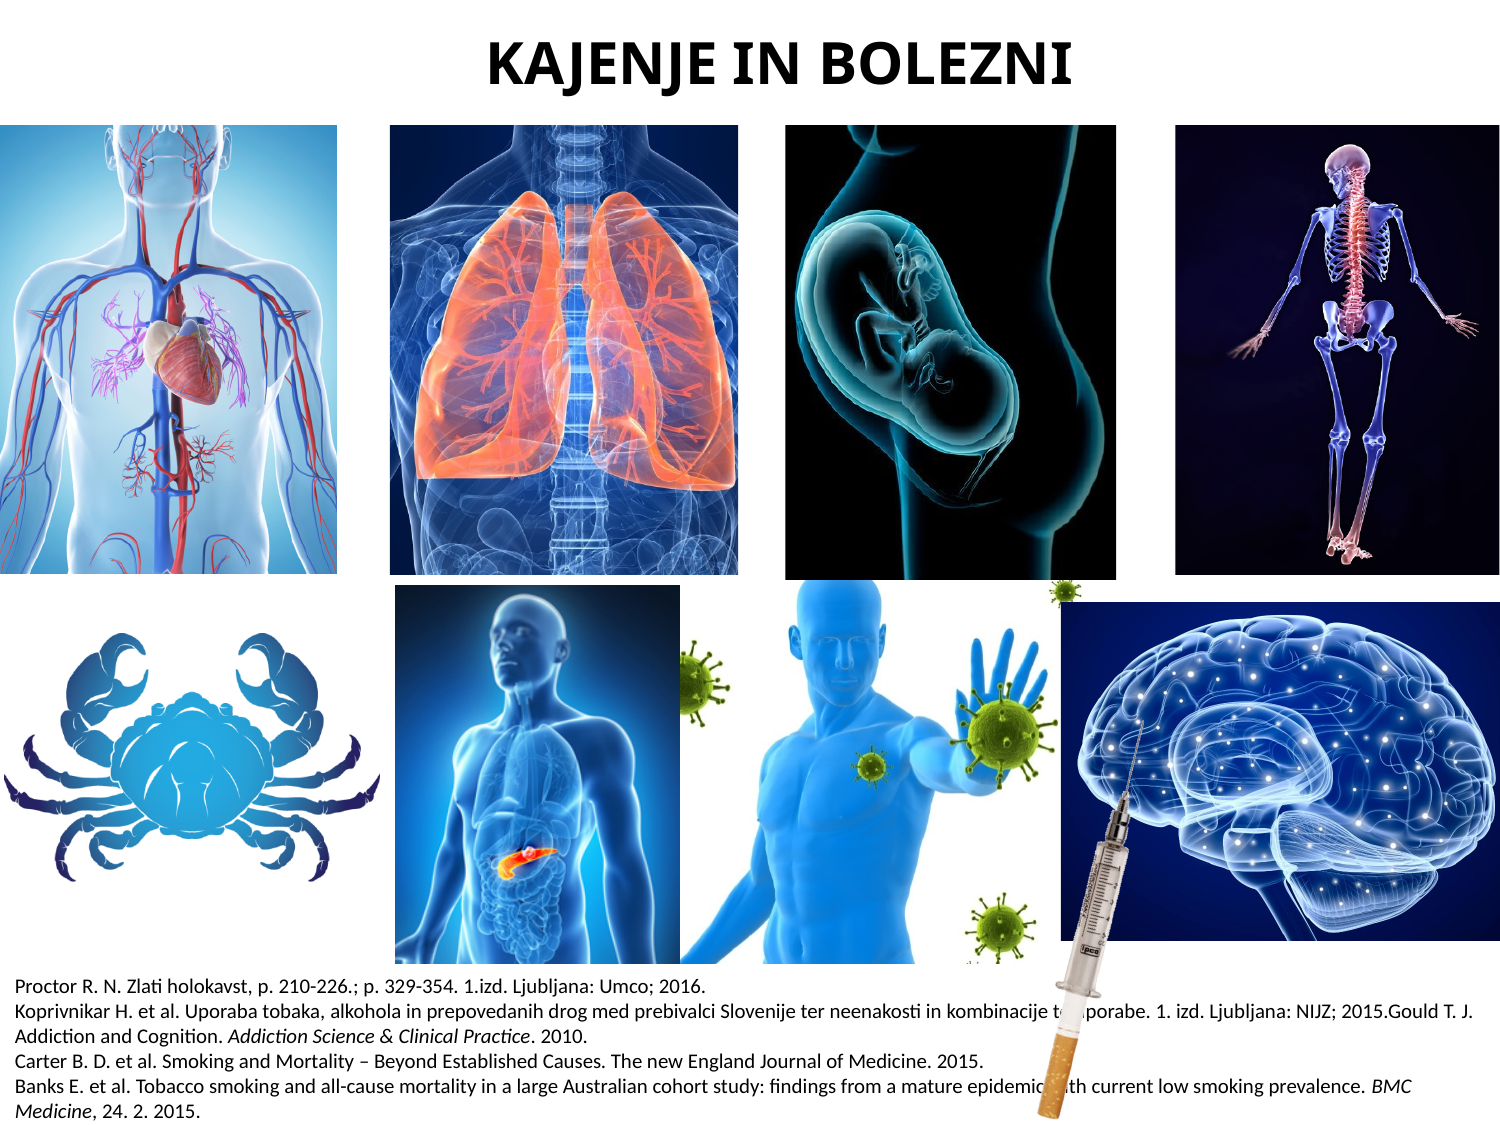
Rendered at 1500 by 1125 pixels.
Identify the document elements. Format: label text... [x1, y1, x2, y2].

text_box Proctor R. N. Zlati holokavst, p. 210-226.; p. 329-354. 1.izd. Ljubljana: Umco; 2016. Koprivnikar H. et al. Uporaba tobaka, alkohola in prepovedanih drog med prebivalci Slovenije ter neenakosti in kombinacije te uporabe. 1. izd. Ljubljana: NIJZ; 2015.Gould T. J. Addiction and Cognition. Addiction Science & Clinical Practice. 2010. Carter B. D. et al. Smoking and Mortality – Beyond Established Causes. The new England Journal of Medicine. 2015. Banks E. et al. Tobacco smoking and all-cause mortality in a large Australian cohort study: findings from a mature epidemic with current low smoking prevalence. BMC Medicine, 24. 2. 2015. [0, 965, 957, 1125]
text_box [961, 602, 1500, 1124]
picture [1174, 124, 1500, 575]
picture [389, 124, 1117, 1071]
picture [4, 632, 380, 882]
text_box KAJENJE IN BOLEZNI [29, 19, 1500, 104]
picture [0, 124, 337, 574]
